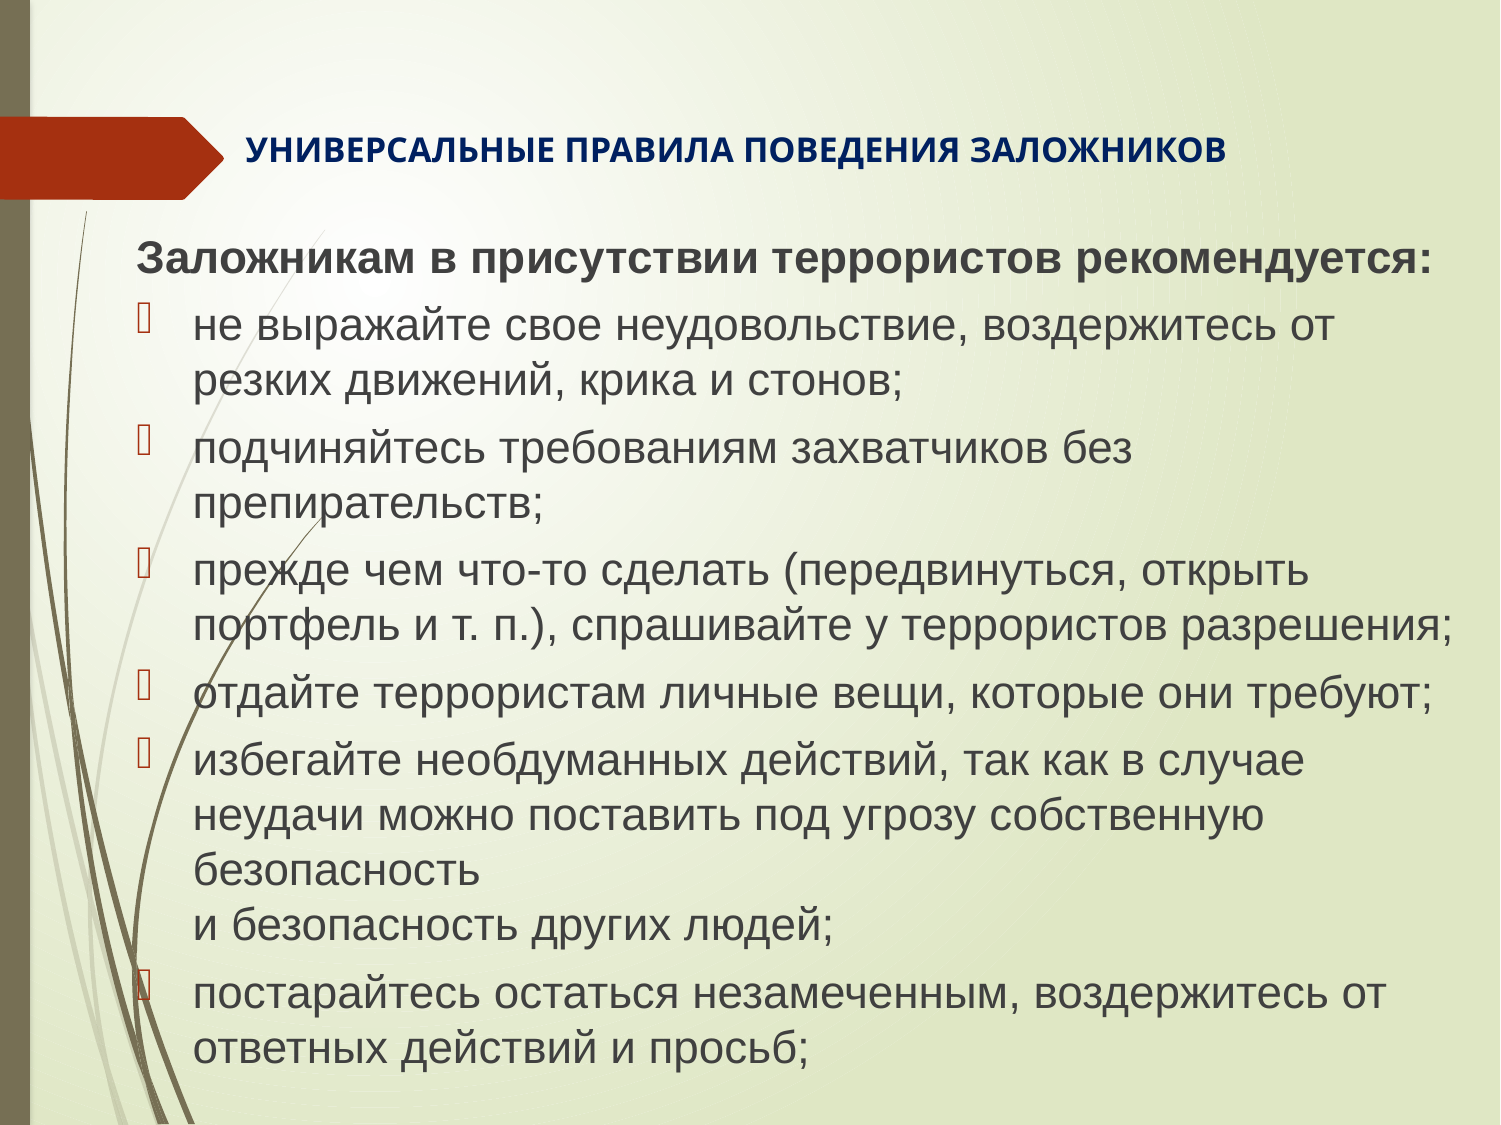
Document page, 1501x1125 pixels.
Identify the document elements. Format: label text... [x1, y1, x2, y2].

list Заложникам в присутствии террористов рекомендуется: не выражайте свое неудовольствие, воздержитесь от резких движений, крика и стонов; подчиняйтесь требованиям захватчиков без препирательств; прежде чем что-то сделать (передвинуться, открыть портфель и т. п.), спрашивайте у террористов разрешения; отдайте террористам личные вещи, которые они требуют; избегайте необдуманных действий, так как в случае неудачи можно поставить под угрозу собственную безопасность и безопасность других людей; постарайтесь остаться незамеченным, воздержитесь от ответных действий и просьб; [121, 219, 1492, 1094]
text_box Универсальные правила поведения заложников [230, 113, 1383, 190]
